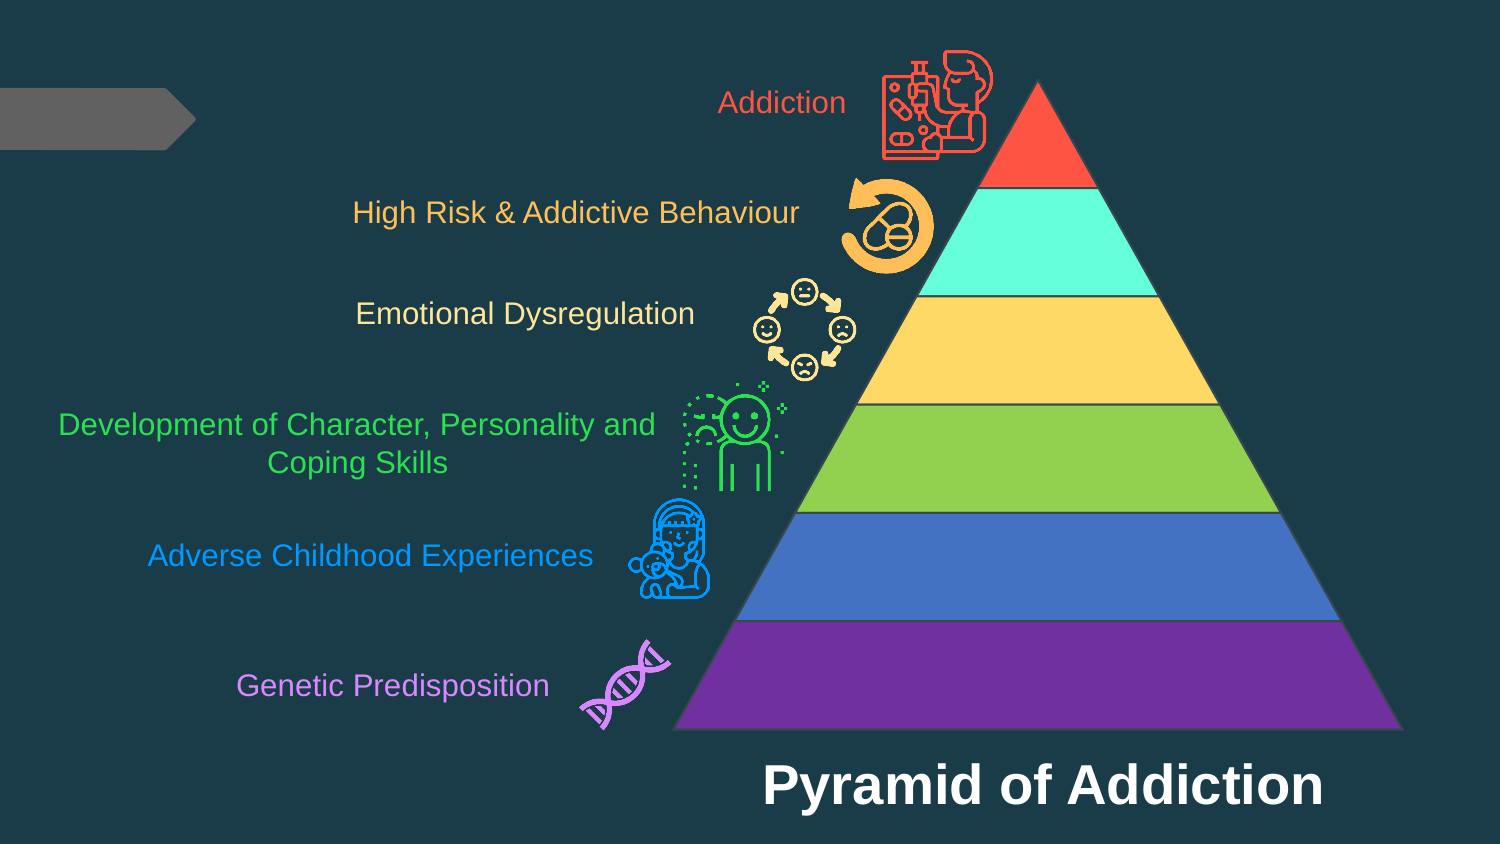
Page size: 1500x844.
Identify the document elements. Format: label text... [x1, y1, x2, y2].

picture [880, 47, 995, 79]
text_box Development of Character, Personality and Coping Skills [40, 398, 667, 485]
text_box Pyramid of Addiction [750, 743, 1343, 822]
text_box Emotional Dysregulation [304, 288, 668, 337]
picture [618, 498, 673, 600]
picture [575, 635, 674, 734]
text_box Genetic Predisposition [199, 659, 570, 709]
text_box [673, 79, 1403, 730]
text_box Adverse Childhood Experiences [112, 529, 613, 579]
text_box High Risk & Addictive Behaviour [315, 186, 668, 235]
